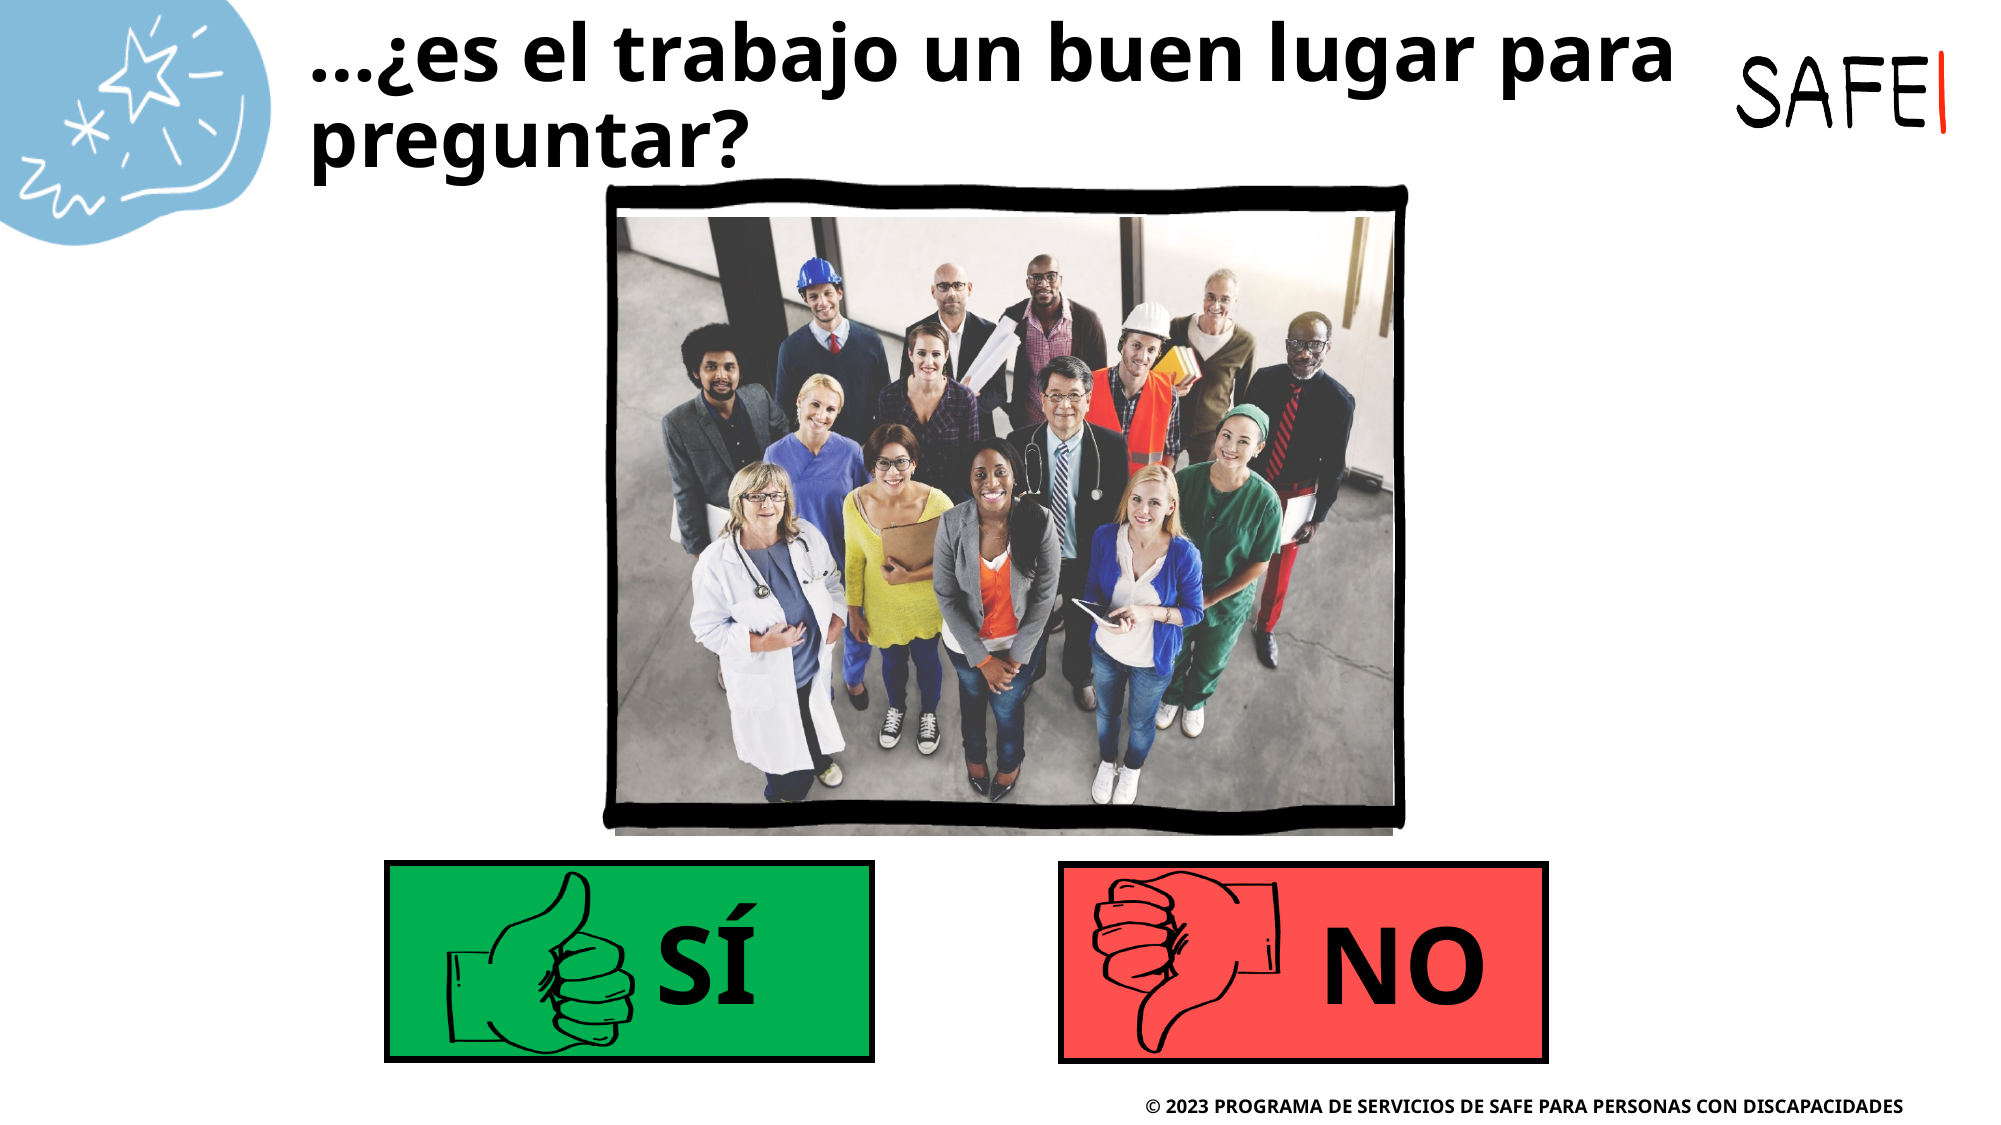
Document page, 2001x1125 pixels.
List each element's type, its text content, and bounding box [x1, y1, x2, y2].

picture [0, 0, 341, 278]
title …¿es el trabajo un buen lugar para preguntar? [341, 0, 1728, 208]
picture [1727, 47, 1953, 137]
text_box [386, 862, 1546, 1062]
picture [585, 120, 1422, 847]
text_box © 2023 Programa de Servicios de SAFE para Personas con Discapacidades [1048, 1095, 2000, 1117]
